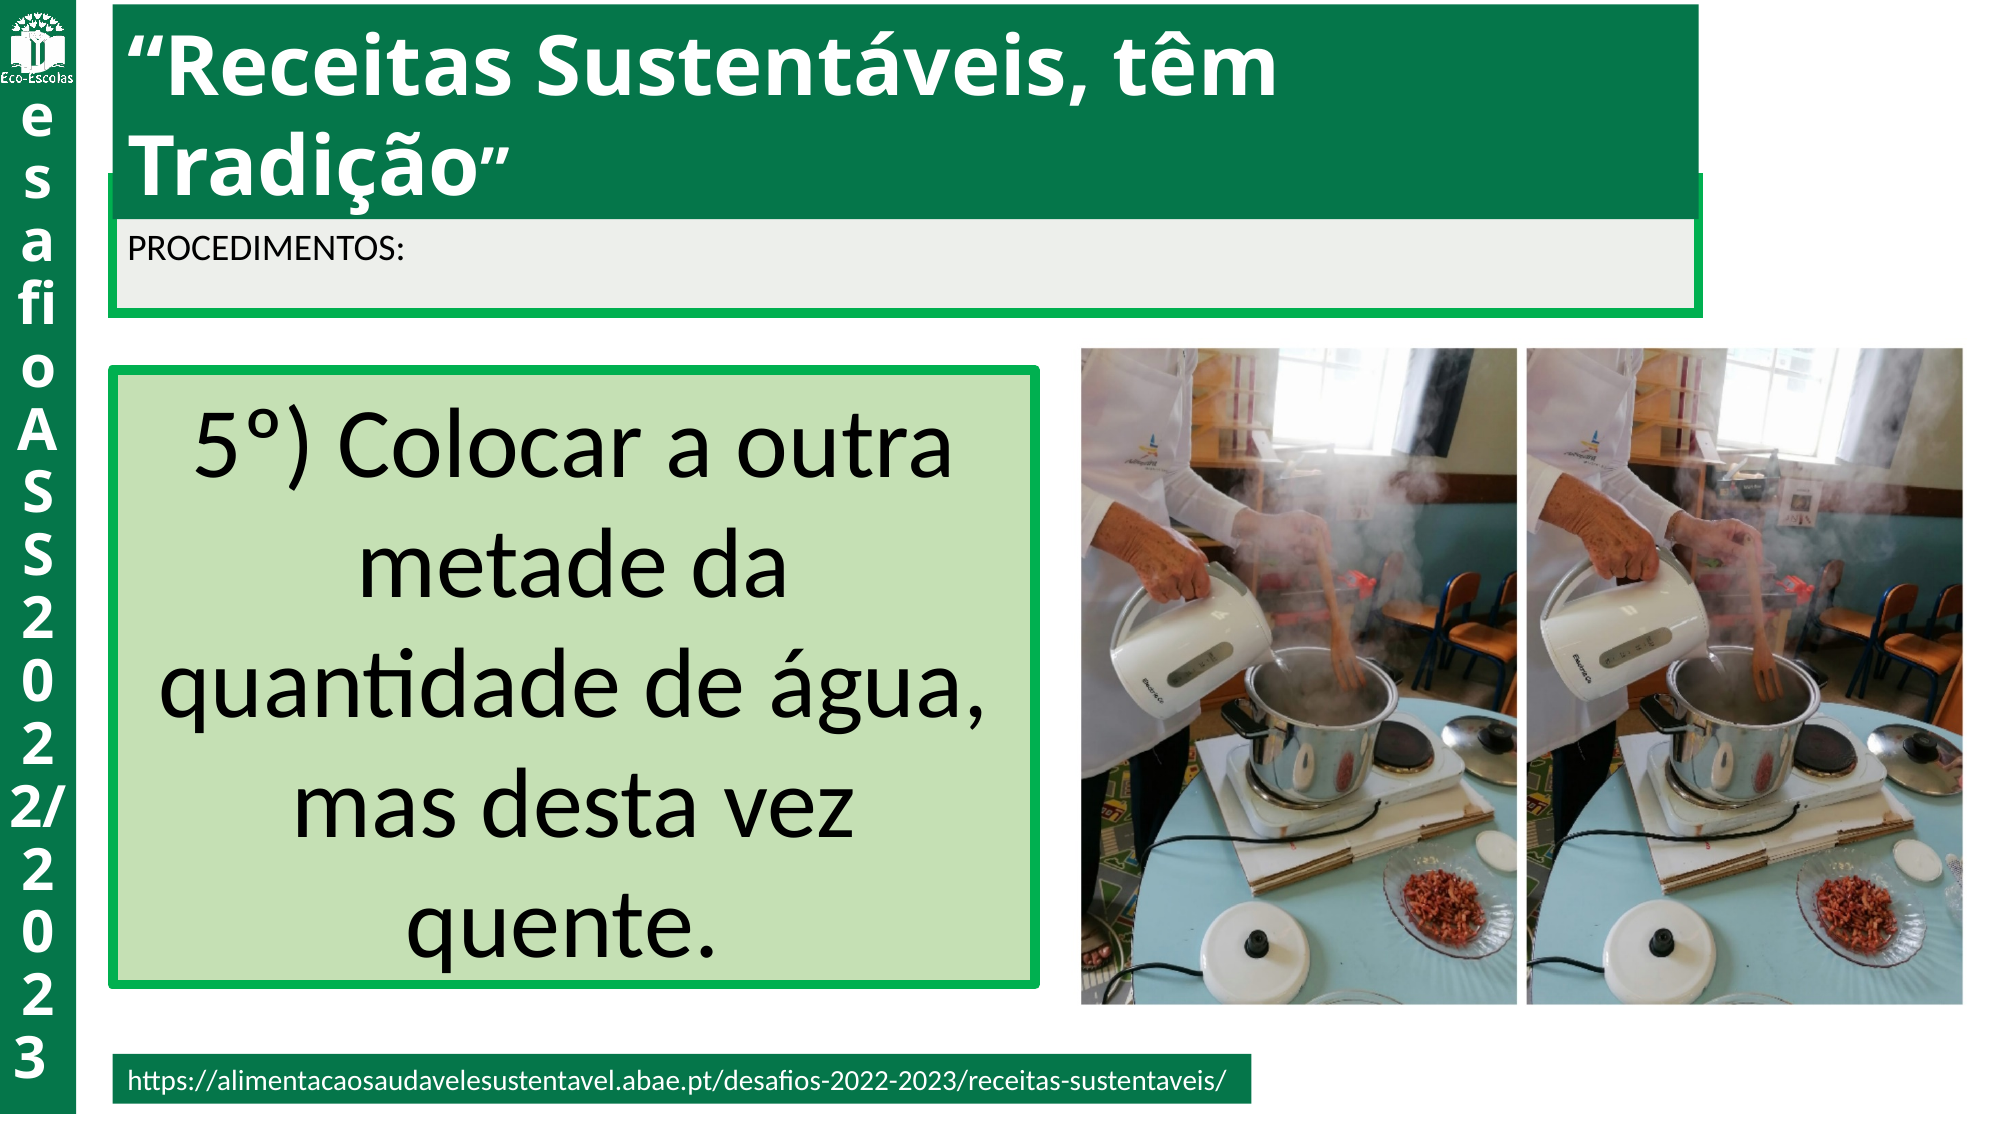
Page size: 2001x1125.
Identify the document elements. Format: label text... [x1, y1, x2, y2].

text_box “Receitas Sustentáveis, têm Tradição” [112, 4, 1699, 220]
title Desafio ASS 2022/2023 [0, 0, 77, 1114]
text_box 5º) Colocar a outra metade da quantidade de água, mas desta vez quente. [112, 370, 1035, 985]
text_box PROCEDIMENTOS: [112, 176, 1700, 314]
picture [1, 11, 73, 83]
text_box https://alimentacaosaudavelesustentavel.abae.pt/desafios-2022-2023/receitas-sustentaveis/ [112, 1053, 1252, 1104]
picture [1071, 338, 1972, 1014]
